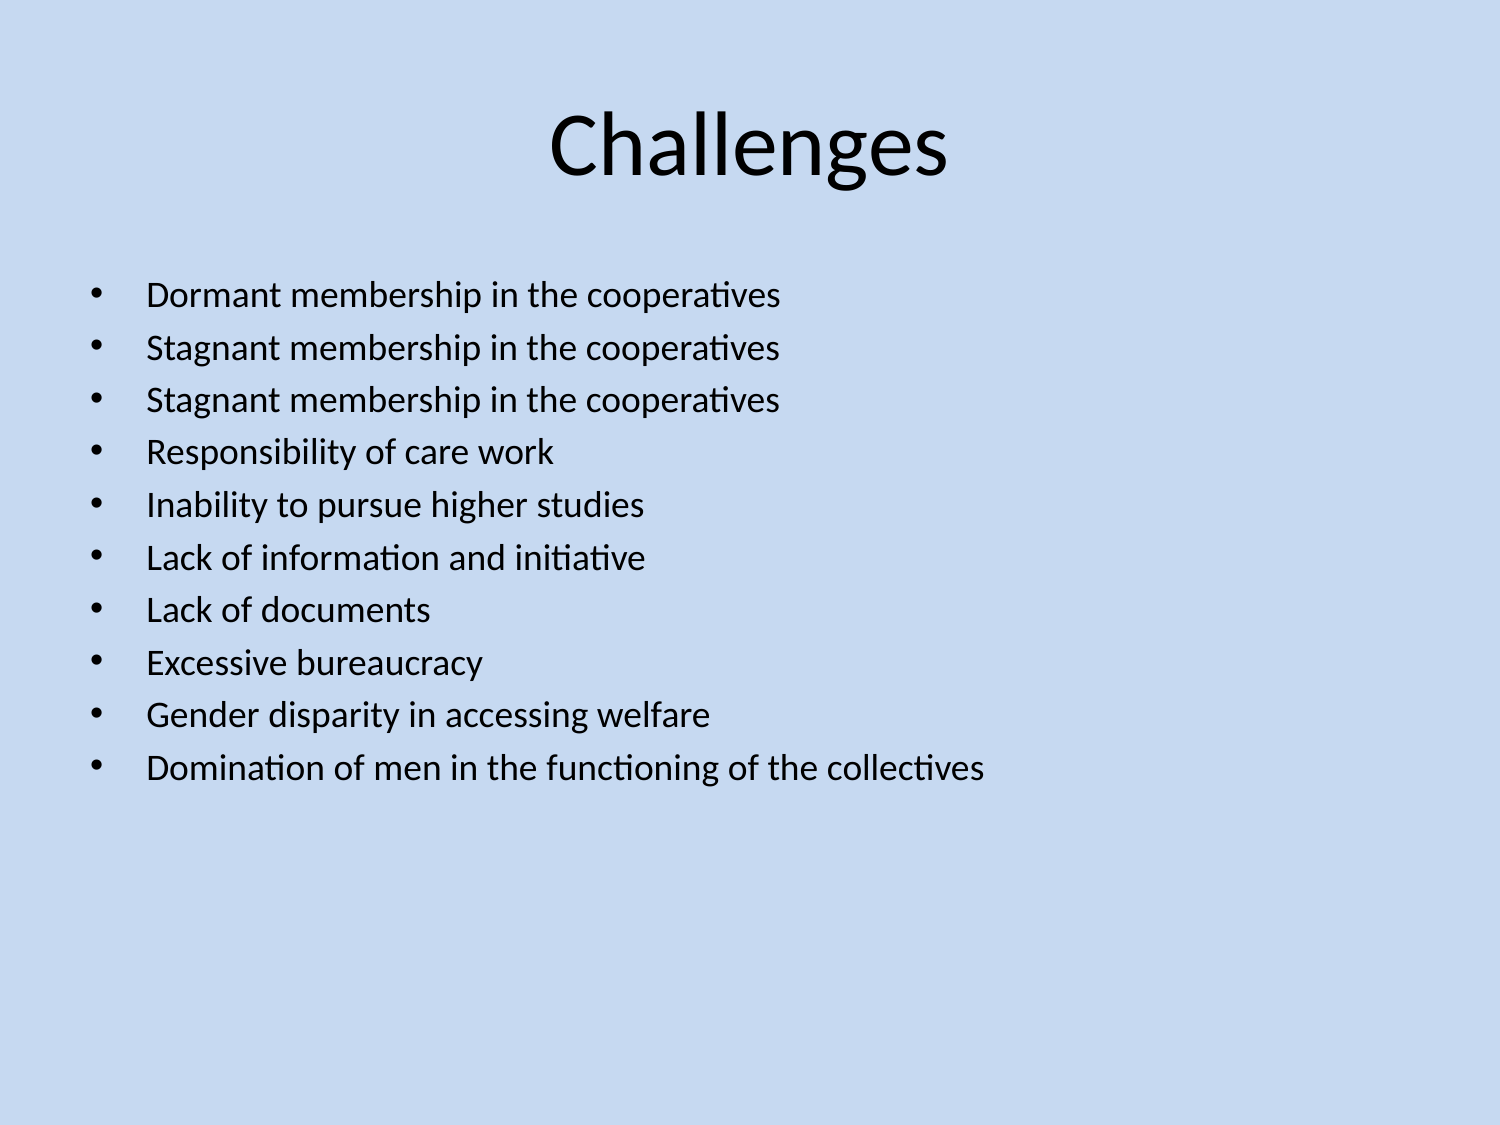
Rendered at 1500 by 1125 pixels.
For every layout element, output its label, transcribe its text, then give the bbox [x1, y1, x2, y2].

list Dormant membership in the cooperatives Stagnant membership in the cooperatives Stagnant membership in the cooperatives Responsibility of care work Inability to pursue higher studies Lack of information and initiative Lack of documents Excessive bureaucracy Gender disparity in accessing welfare Domination of men in the functioning of the collectives [75, 262, 1425, 1005]
title Challenges [75, 45, 1425, 233]
